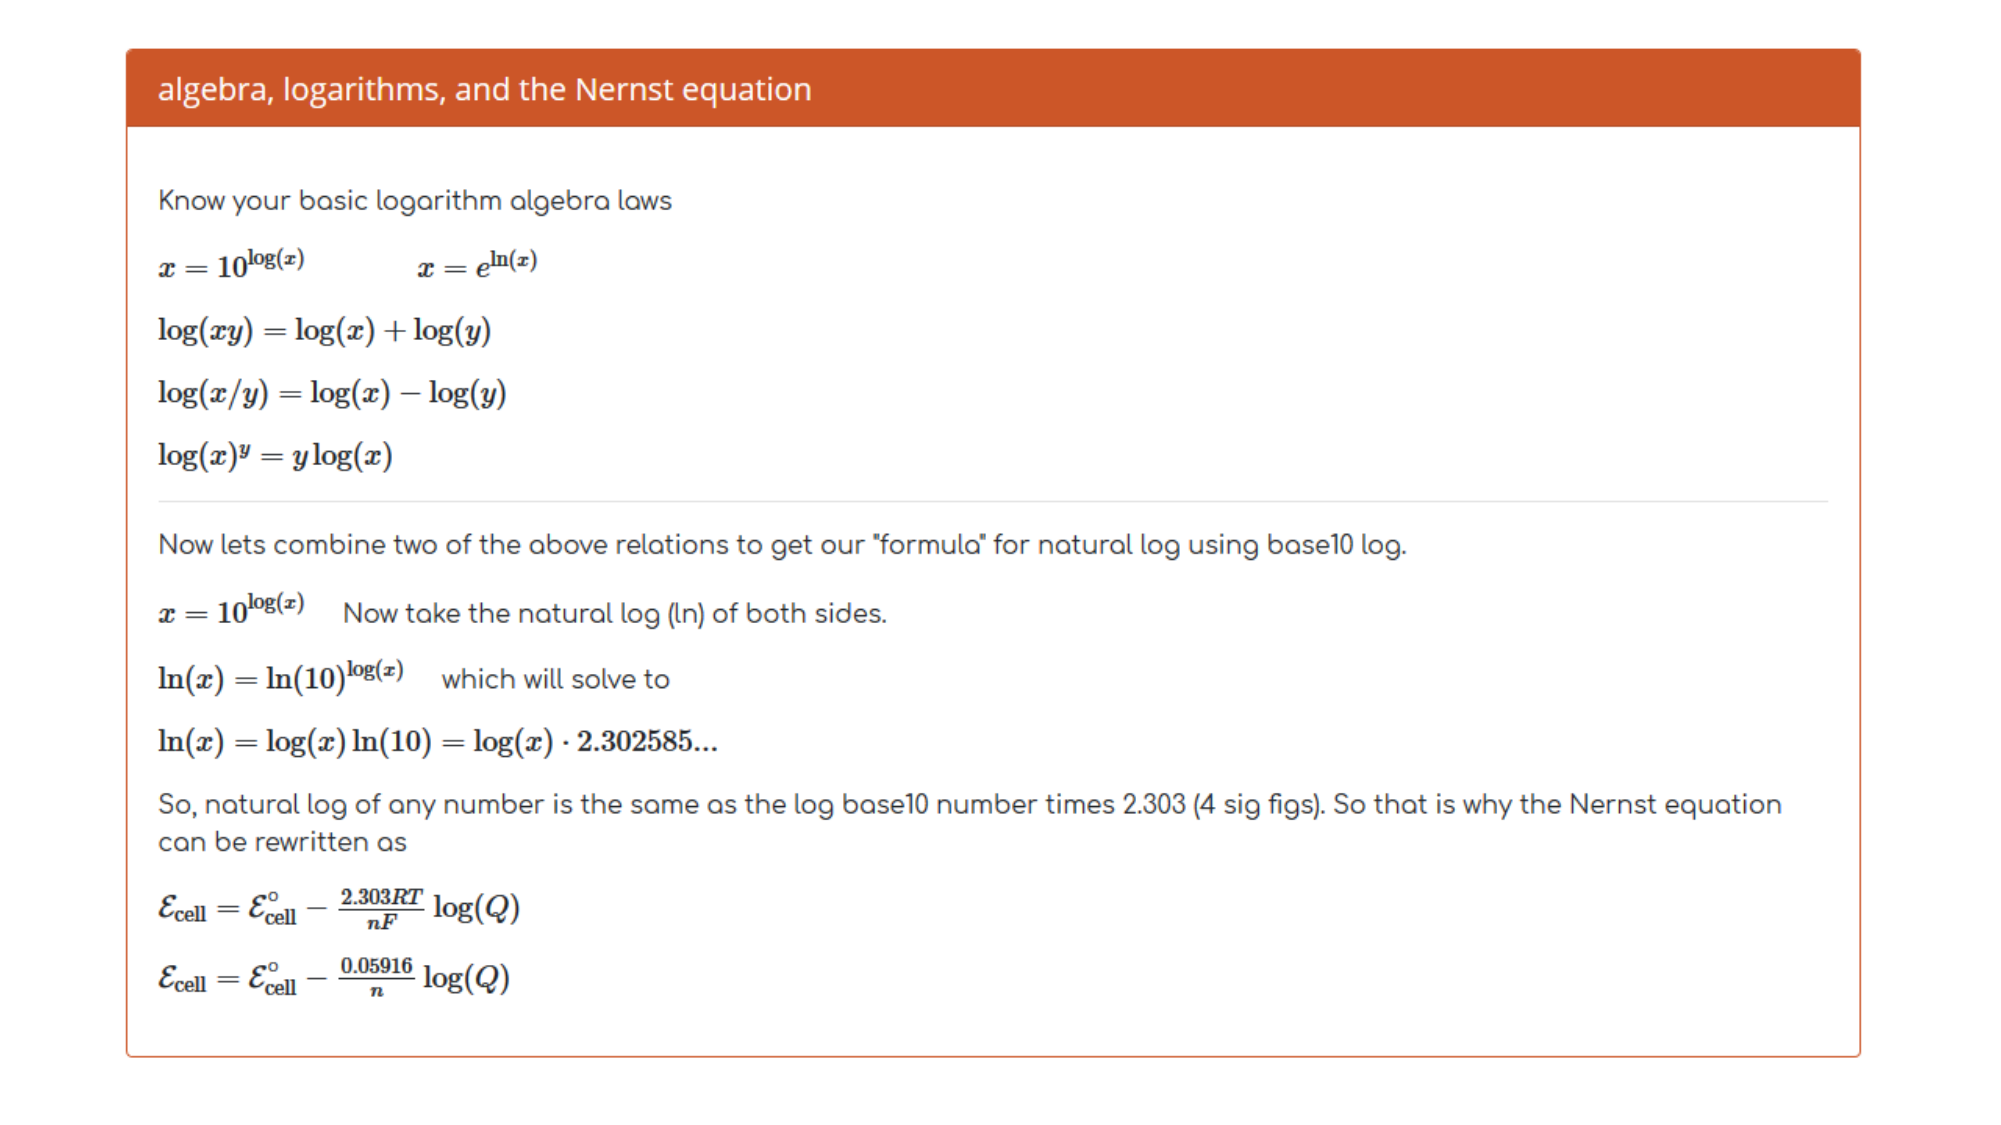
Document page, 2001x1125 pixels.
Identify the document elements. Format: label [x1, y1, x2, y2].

picture [109, 38, 1891, 1086]
